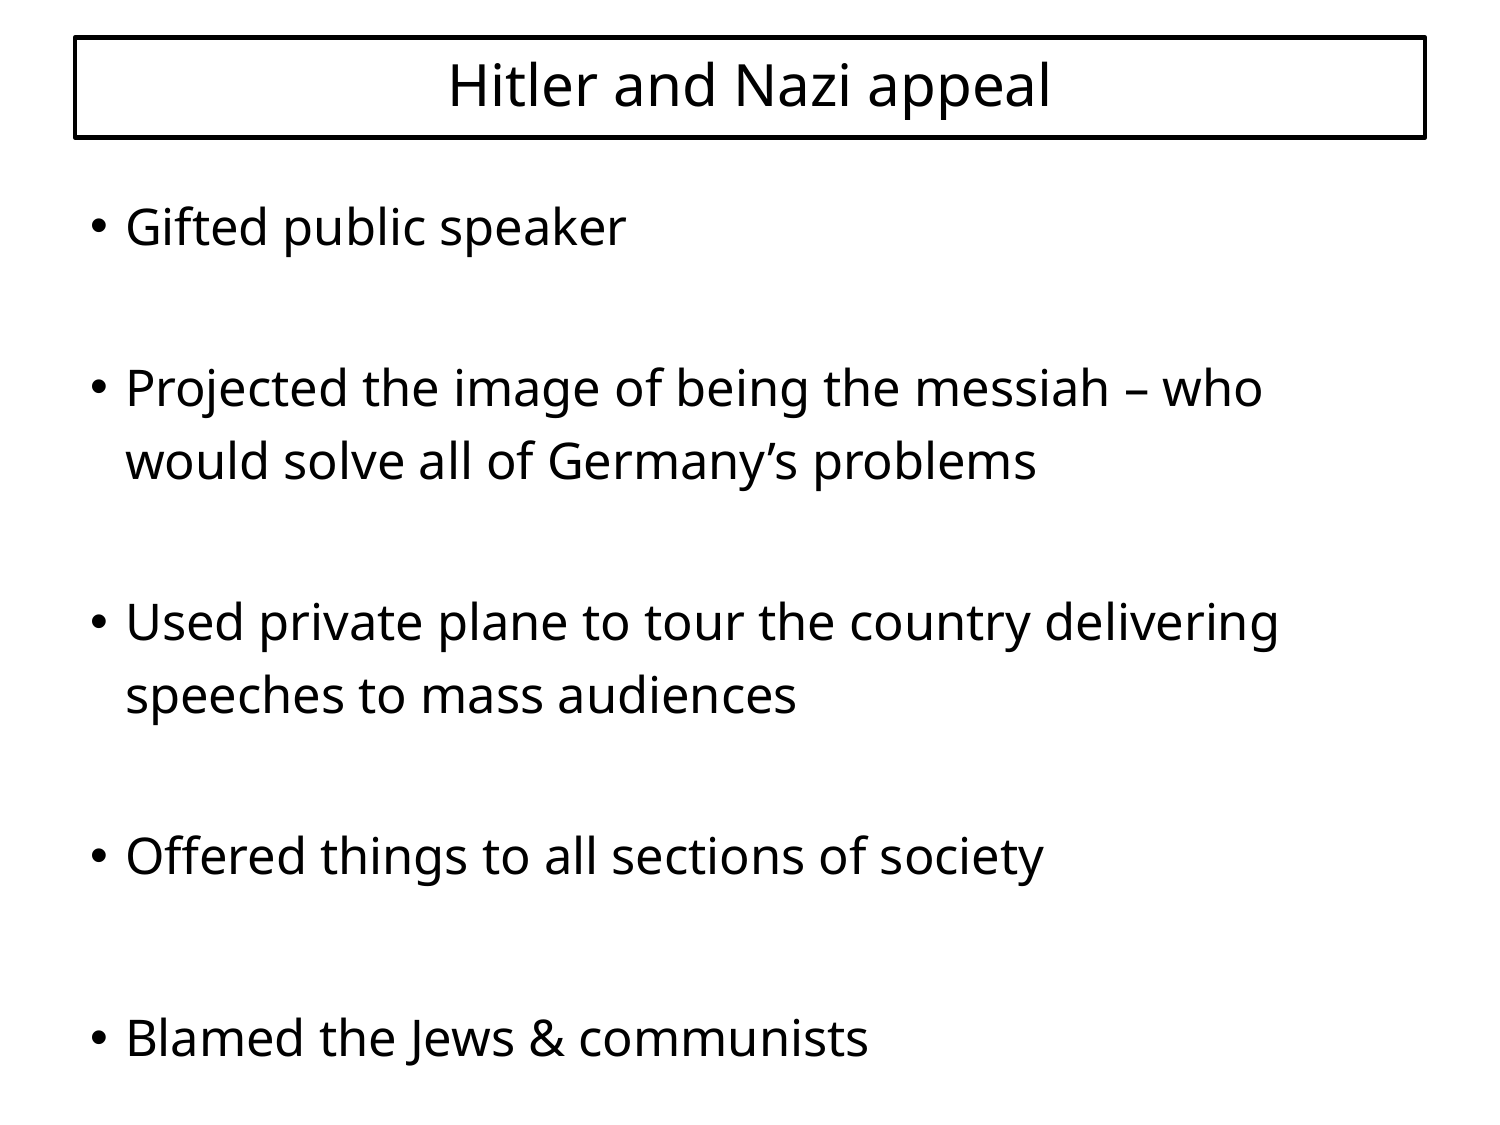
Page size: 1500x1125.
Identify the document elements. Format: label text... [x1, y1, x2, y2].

list Gifted public speaker Projected the image of being the messiah – who would solve all of Germany’s problems Used private plane to tour the country delivering speeches to mass audiences Offered things to all sections of society Blamed the Jews & communists [75, 174, 1425, 1075]
title Hitler and Nazi appeal [75, 37, 1425, 138]
